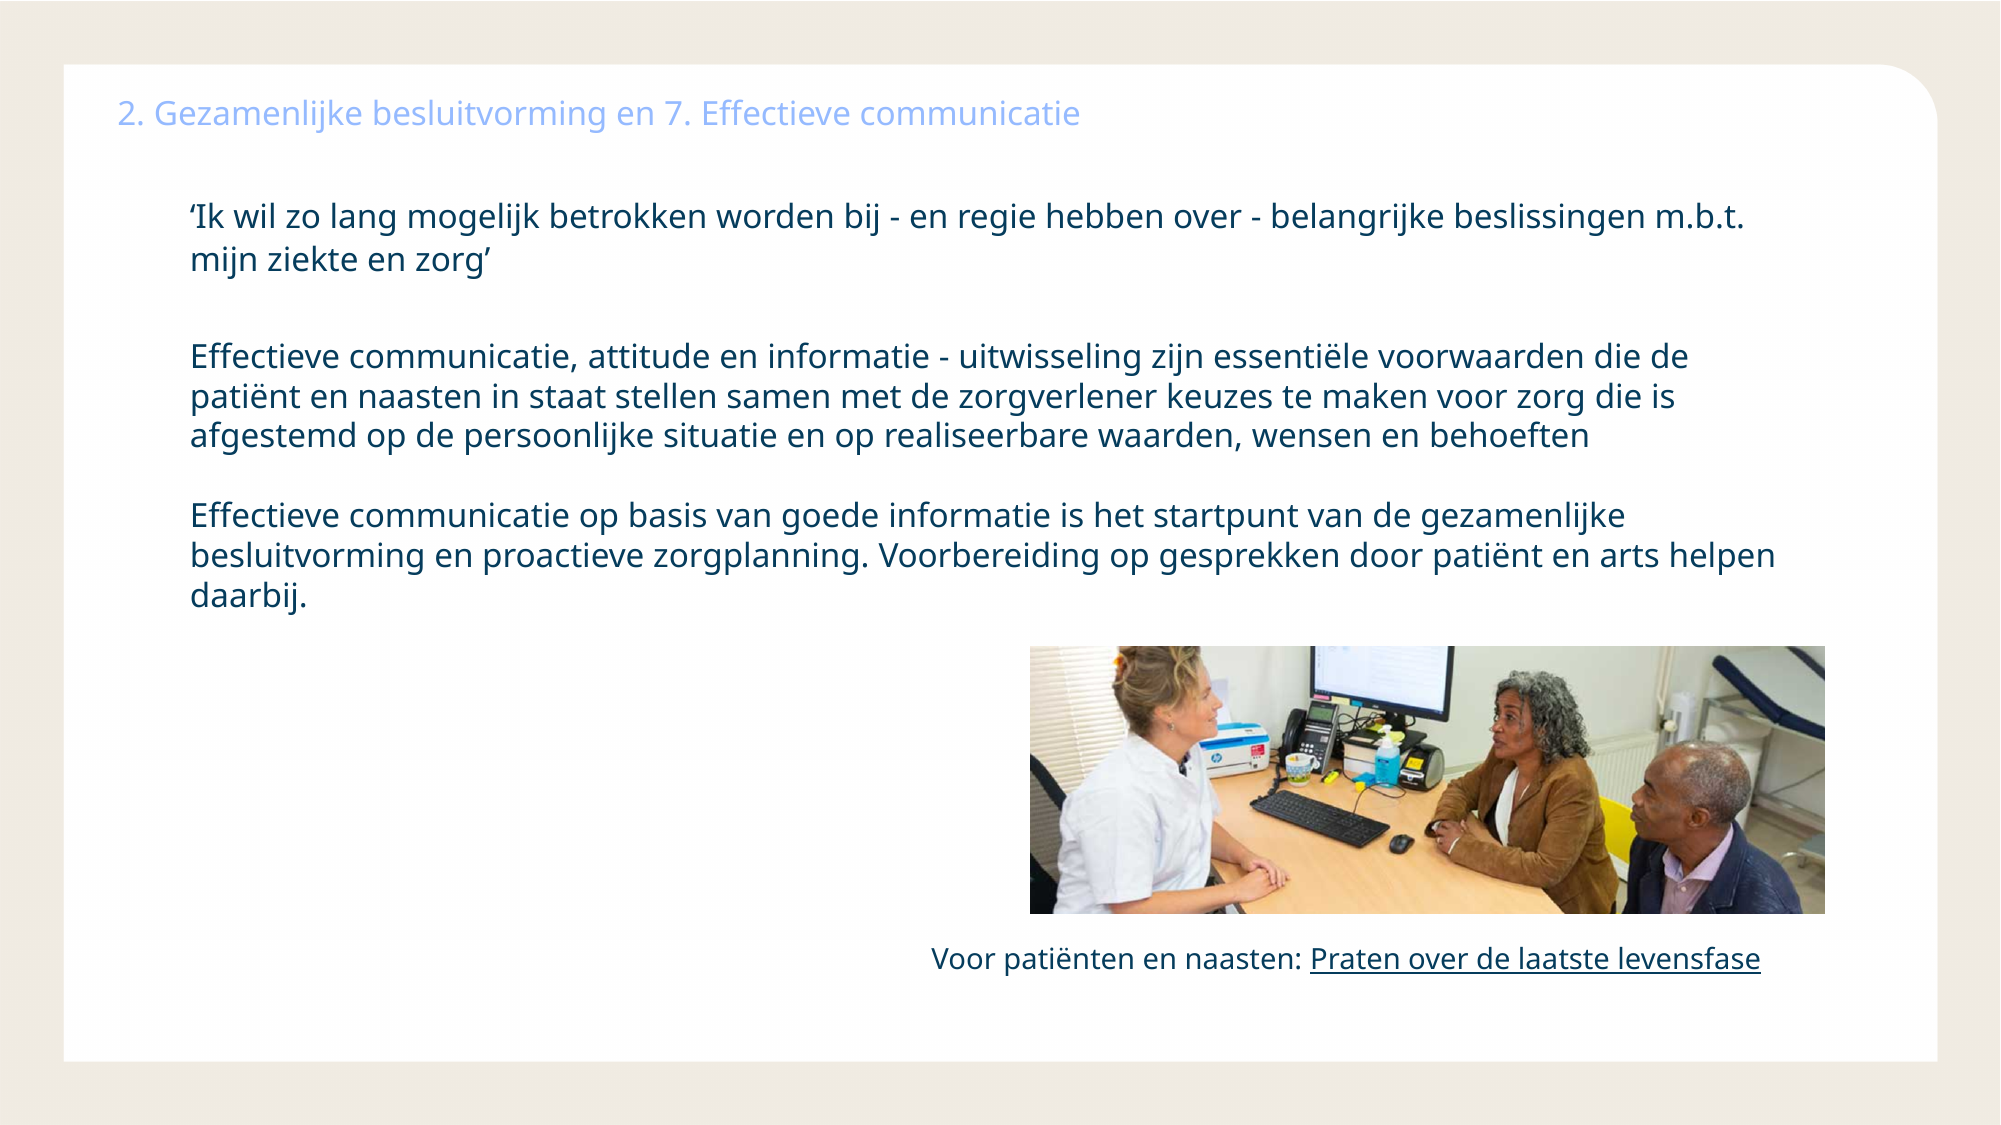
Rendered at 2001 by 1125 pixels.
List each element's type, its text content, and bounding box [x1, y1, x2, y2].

text_box Voor patiënten en naasten: Praten over de laatste levensfase [916, 933, 1918, 988]
text_box ‘Ik wil zo lang mogelijk betrokken worden bij - en regie hebben over - belangrijke beslissingen m.b.t. mijn ziekte en zorg’ Effectieve communicatie, attitude en informatie - uitwisseling zijn essentiële voorwaarden die de patiënt en naasten in staat stellen samen met de zorgverlener keuzes te maken voor zorg die is afgestemd op de persoonlijke situatie en op realiseerbare waarden, wensen en behoeften Effectieve communicatie op basis van goede informatie is het startpunt van de gezamenlijke besluitvorming en proactieve zorgplanning. Voorbereiding op gesprekken door patiënt en arts helpen daarbij. [175, 185, 1825, 667]
list 2. Gezamenlijke besluitvorming en 7. Effectieve communicatie [102, 89, 1184, 149]
picture [0, 0, 2001, 1125]
